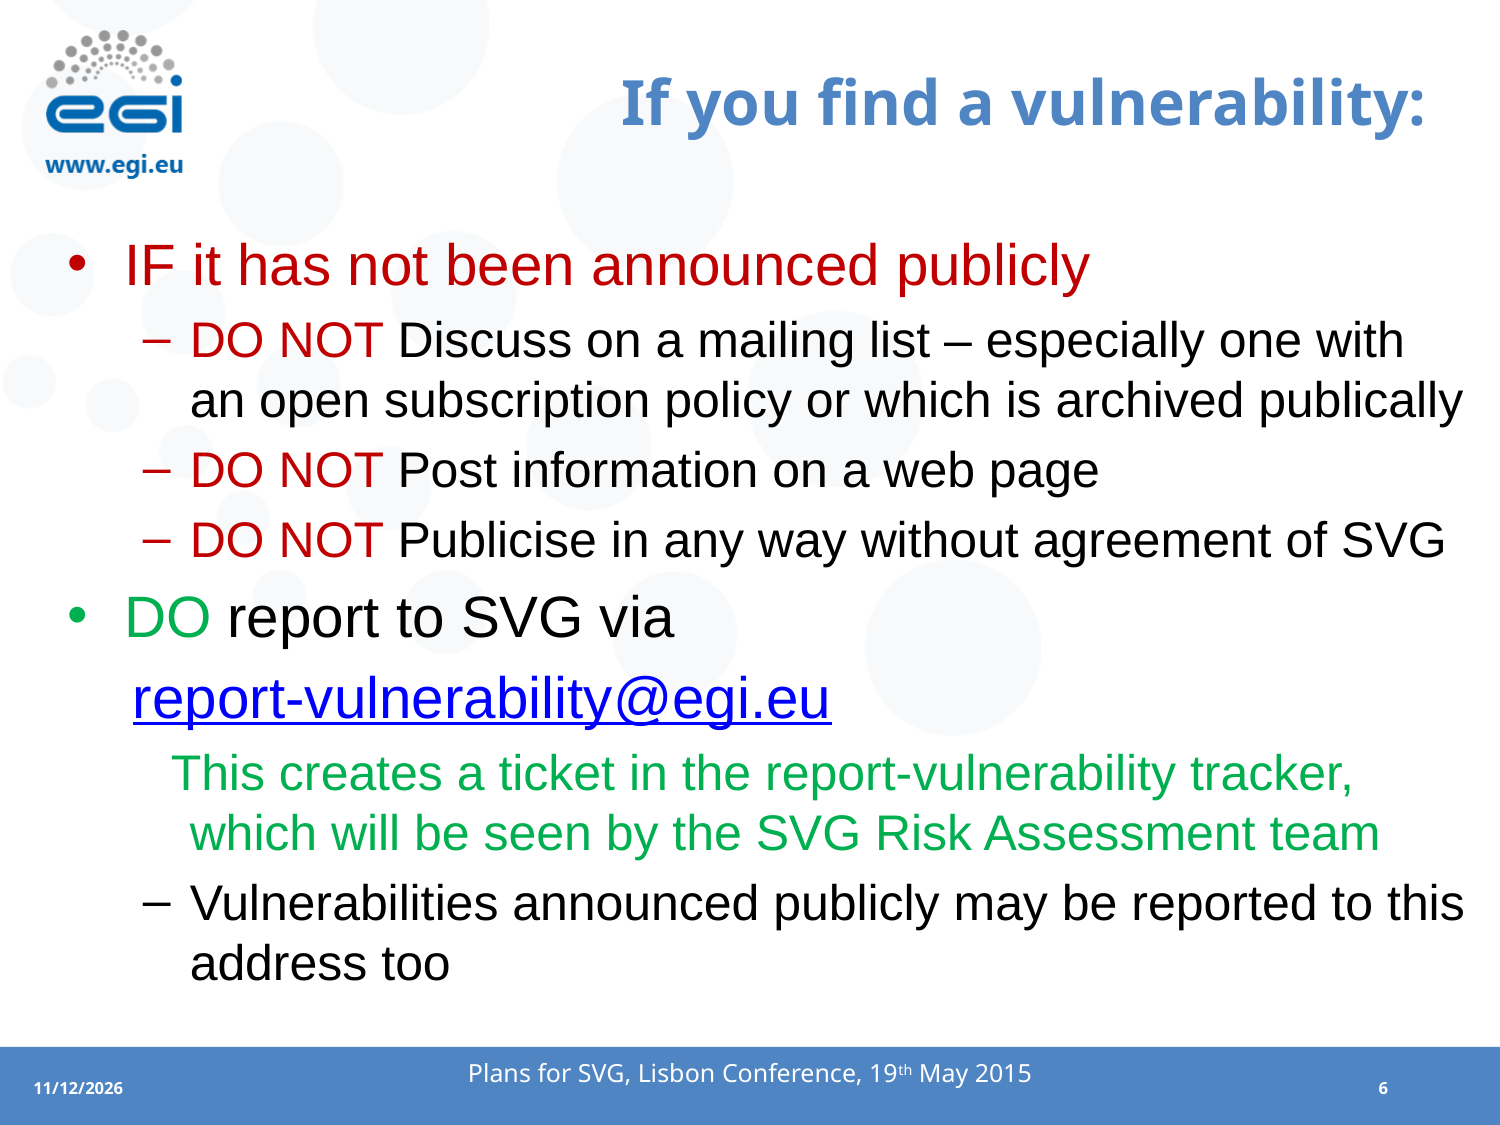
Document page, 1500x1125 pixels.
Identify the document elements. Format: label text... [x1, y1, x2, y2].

picture [3, 0, 1076, 772]
title If you find a vulnerability: [253, 30, 1459, 171]
list IF it has not been announced publicly DO NOT Discuss on a mailing list – especially one with an open subscription policy or which is archived publically DO NOT Post information on a web page DO NOT Publicise in any way without agreement of SVG DO report to SVG via report-vulnerability@egi.eu This creates a ticket in the report-vulnerability tracker, which will be seen by the SVG Risk Assessment team Vulnerabilities announced publicly may be reported to this address too [53, 220, 1483, 1005]
footer Plans for SVG, Lisbon Conference, 19th May 2015 [194, 1042, 1306, 1103]
